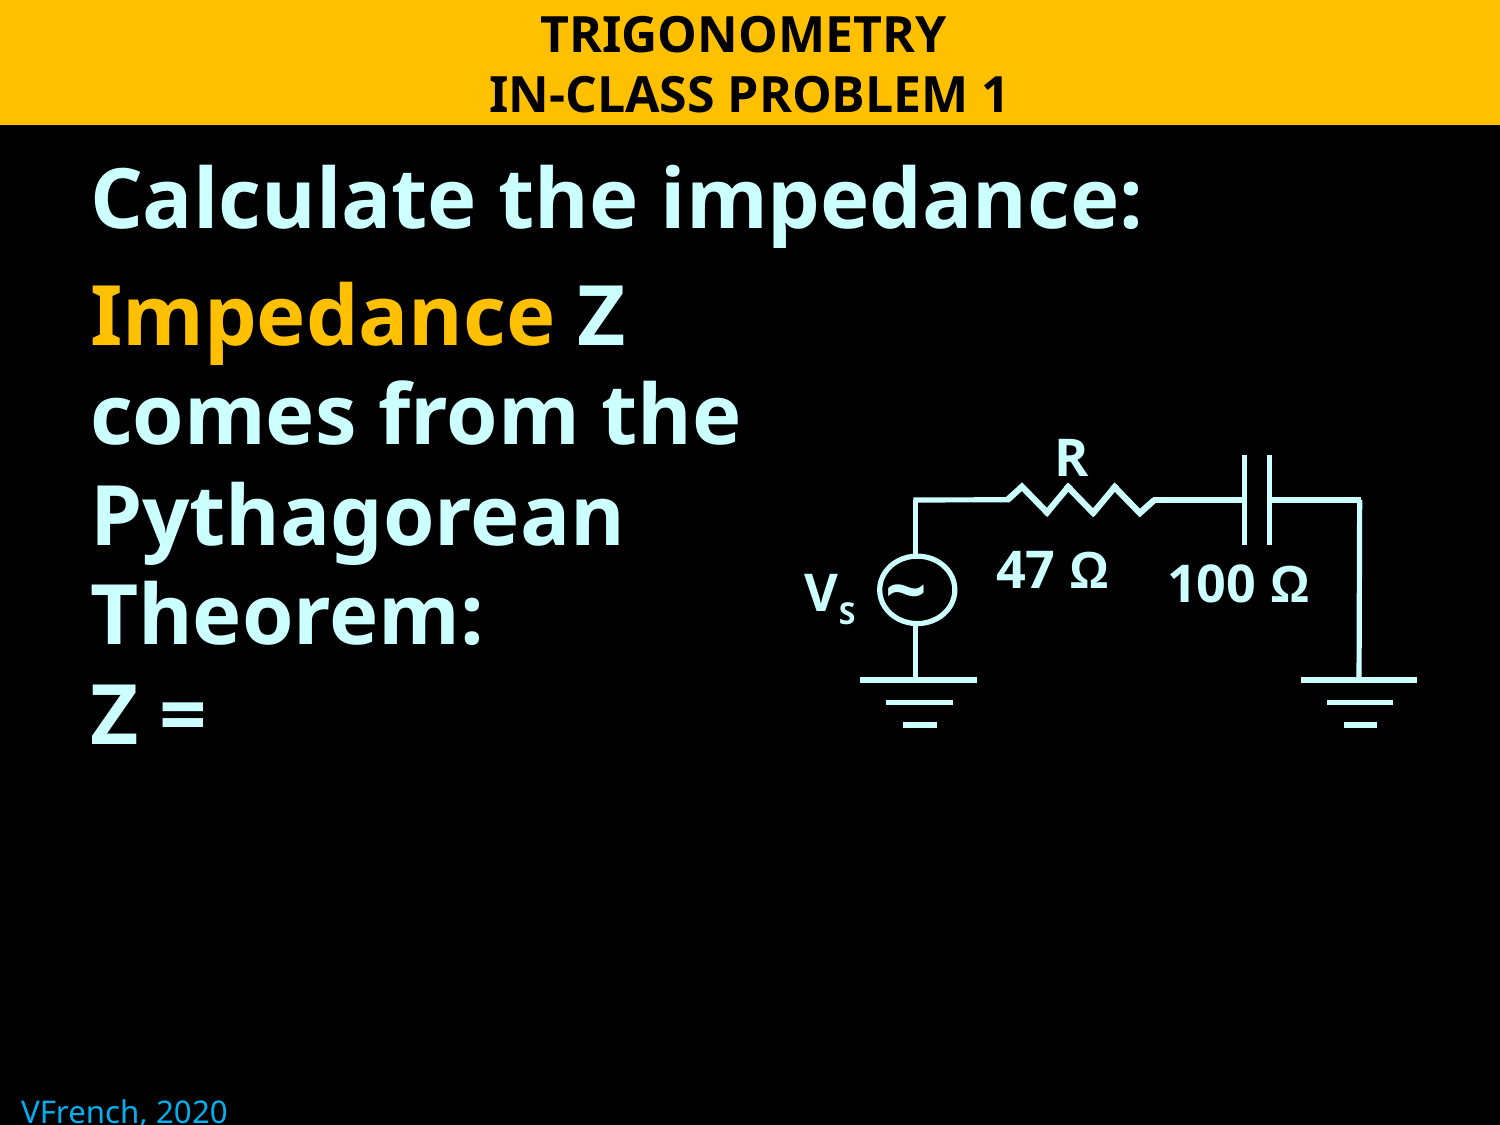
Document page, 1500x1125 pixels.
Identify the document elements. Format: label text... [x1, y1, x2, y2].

text_box VFrench, 2020 [6, 1084, 252, 1125]
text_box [799, 378, 1418, 726]
text_box TRIGONOMETRY IN-CLASS PROBLEM 1 [0, 0, 1500, 125]
